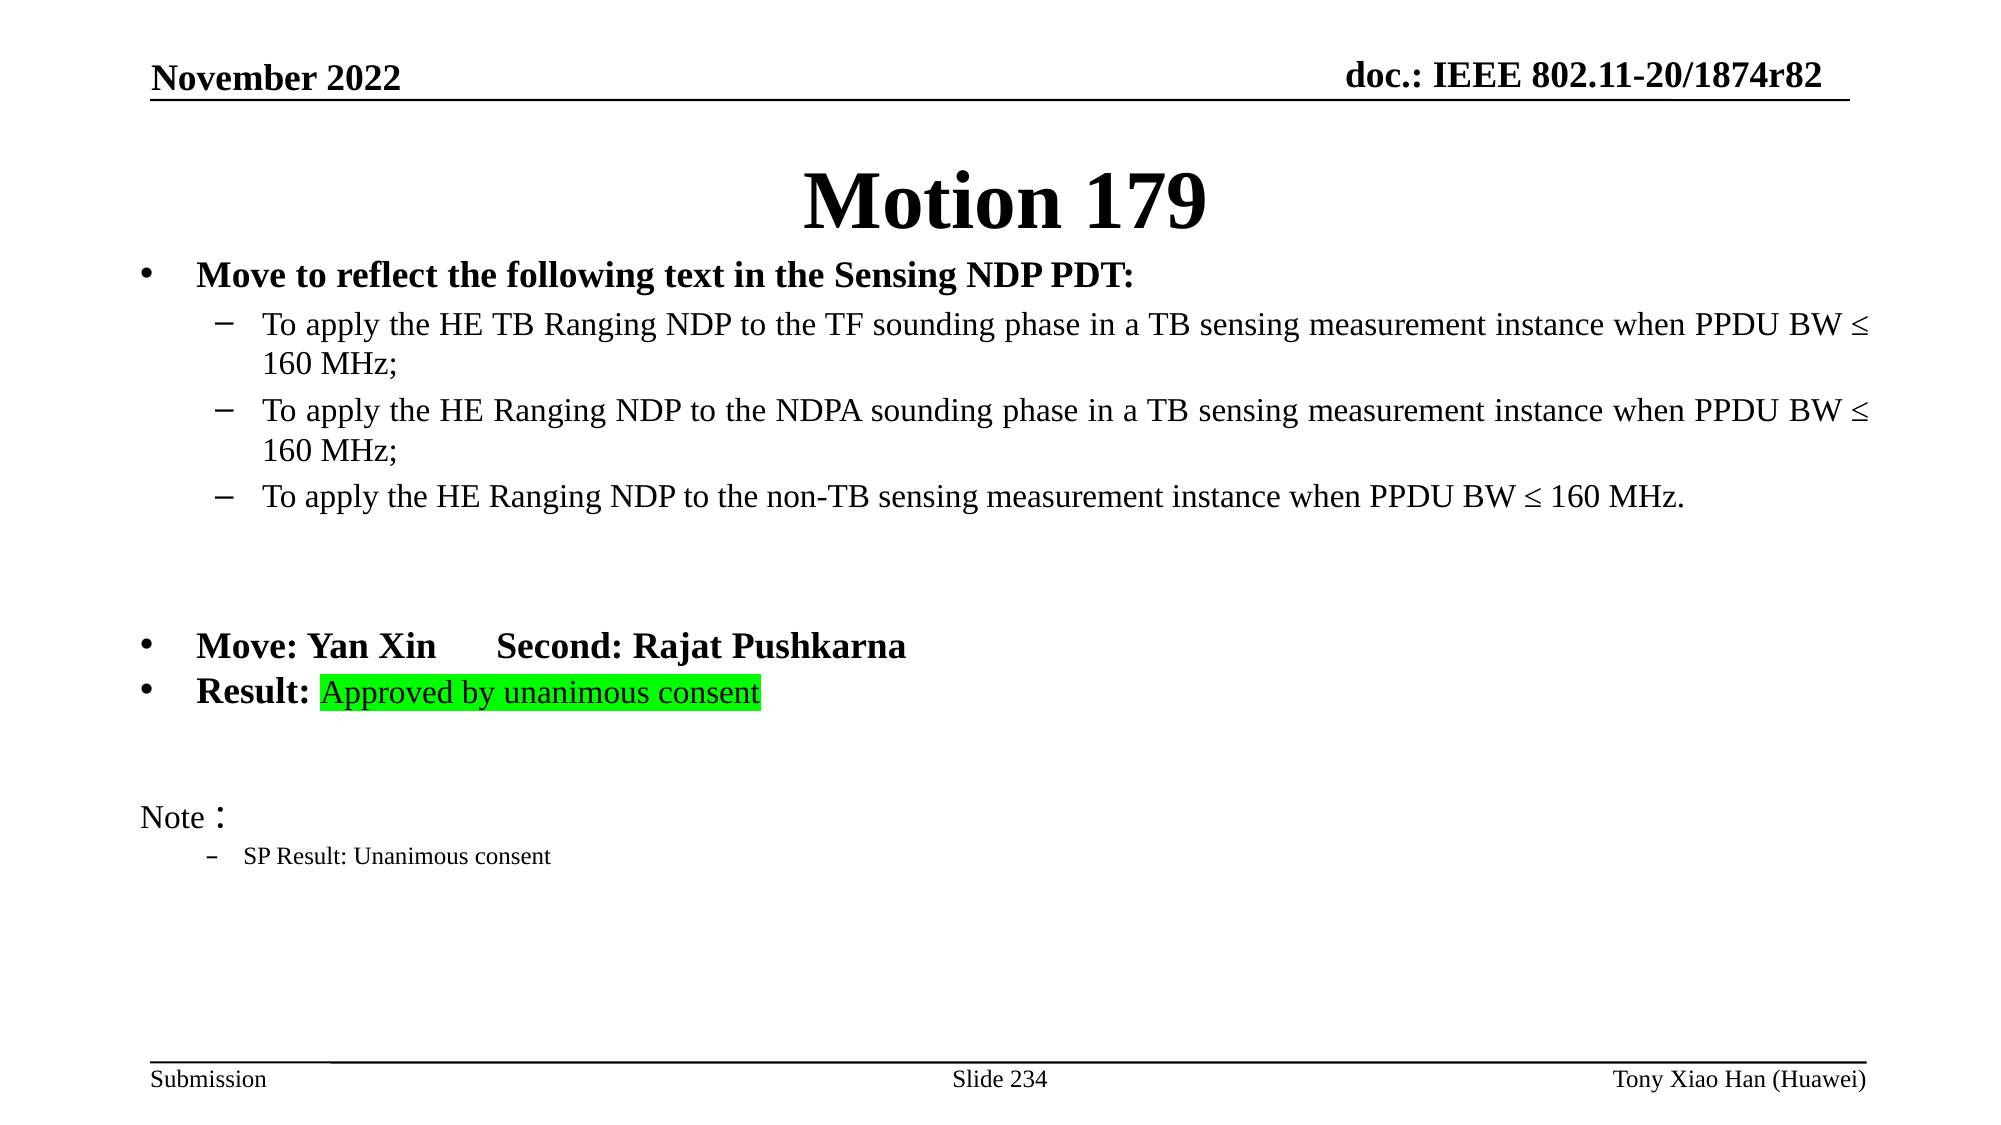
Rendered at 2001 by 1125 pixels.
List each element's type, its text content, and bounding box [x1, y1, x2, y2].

text_box Move to reflect the following text in the Sensing NDP PDT: To apply the HE TB Ranging NDP to the TF sounding phase in a TB sensing measurement instance when PPDU BW ≤ 160 MHz; To apply the HE Ranging NDP to the NDPA sounding phase in a TB sensing measurement instance when PPDU BW ≤ 160 MHz; To apply the HE Ranging NDP to the non-TB sensing measurement instance when PPDU BW ≤ 160 MHz. Move: Yan Xin Second: Rajat Pushkarna Result: Approved by unanimous consent Note： SP Result: Unanimous consent [125, 212, 1888, 963]
text_box Motion 179 [368, 137, 1644, 212]
